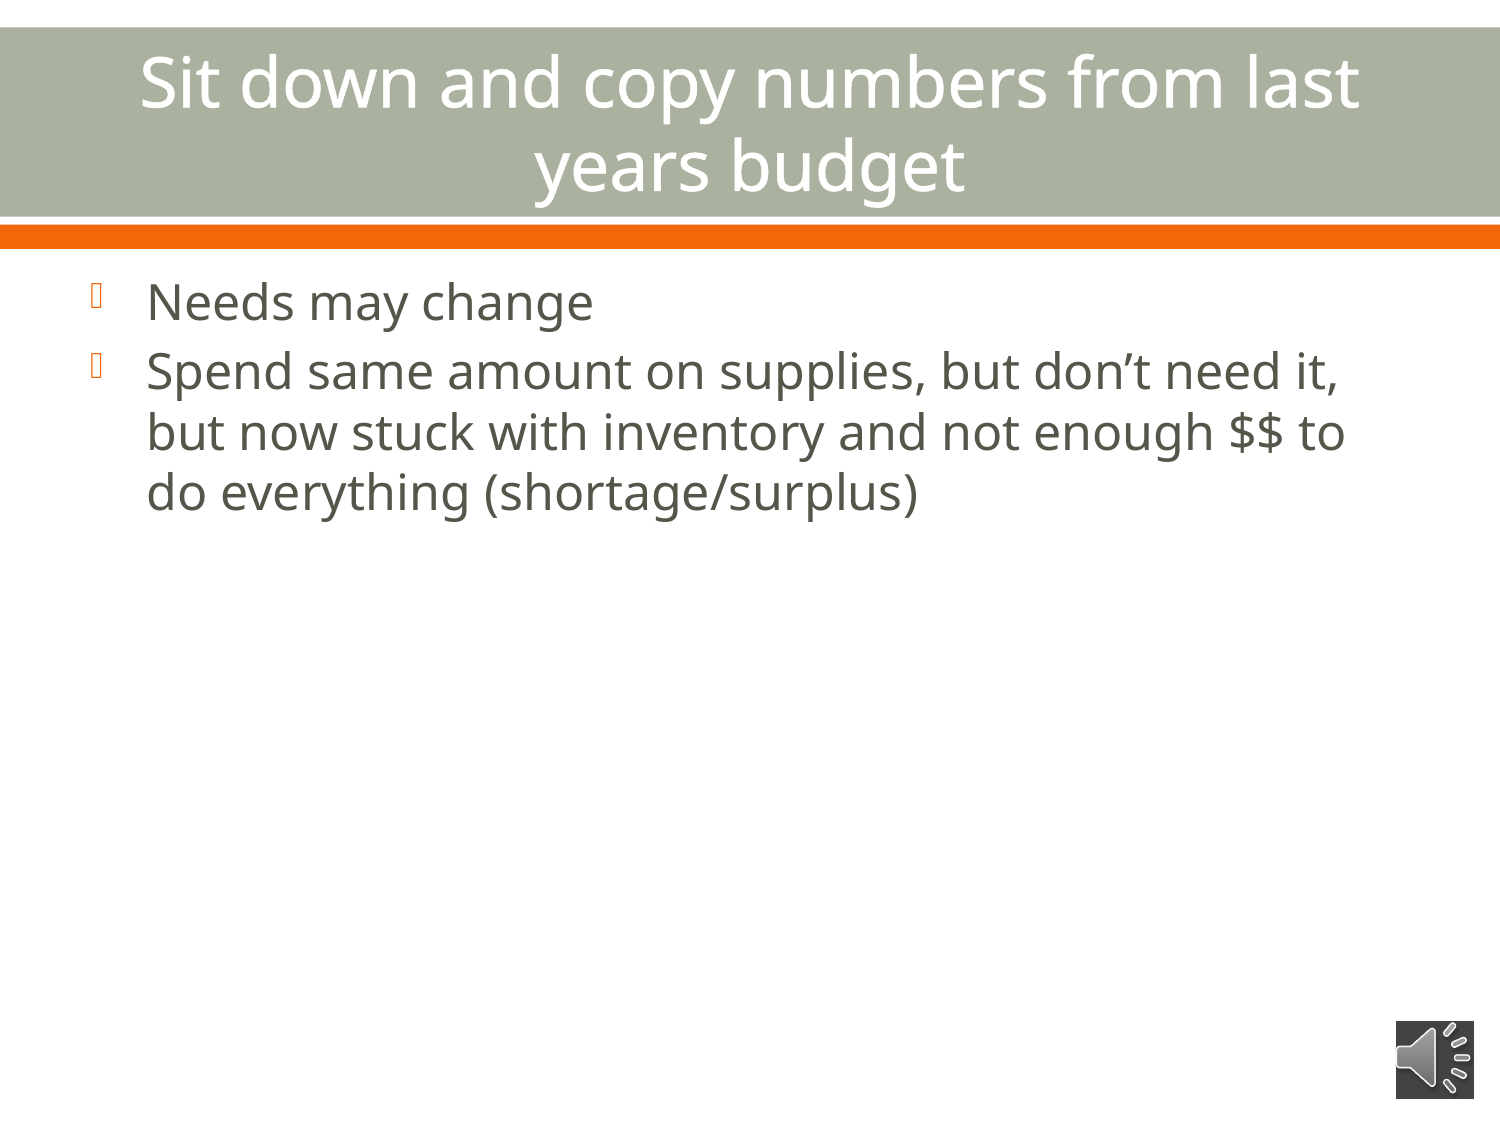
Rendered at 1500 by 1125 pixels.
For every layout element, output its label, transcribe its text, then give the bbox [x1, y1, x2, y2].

title Sit down and copy numbers from last years budget [75, 29, 1425, 213]
list Needs may change Spend same amount on supplies, but don’t need it, but now stuck with inventory and not enough $$ to do everything (shortage/surplus) [75, 262, 1425, 1005]
picture [1394, 1019, 1476, 1101]
